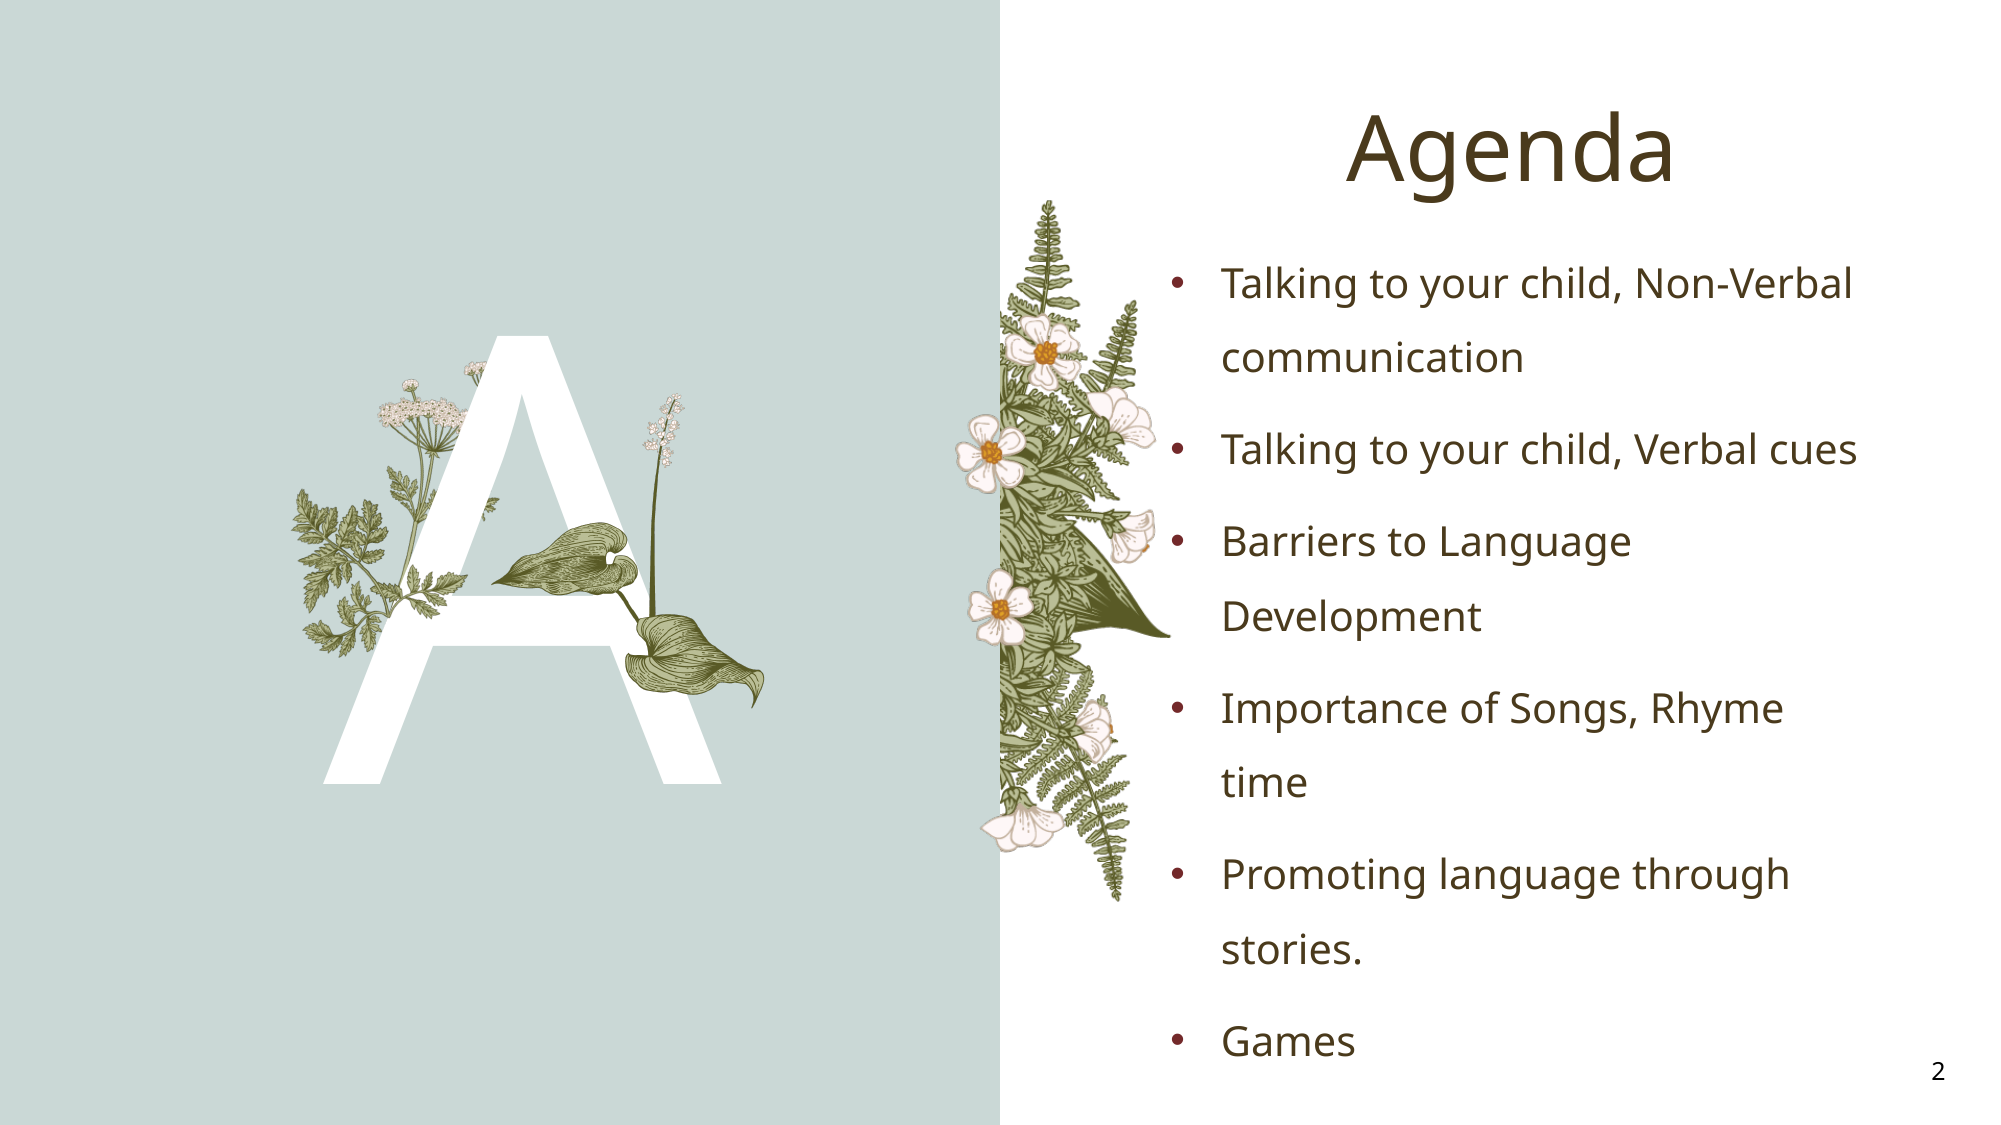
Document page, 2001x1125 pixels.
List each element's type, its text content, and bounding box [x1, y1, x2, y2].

list A [201, 233, 845, 930]
title Agenda [1331, 43, 1947, 261]
slide_number 2 [1510, 1042, 1961, 1103]
list Talking to your child, Non-Verbal communication Talking to your child, Verbal cues Barriers to Language Development Importance of Songs, Rhyme time Promoting language through stories. Games [1155, 224, 1889, 1089]
picture [947, 190, 1186, 912]
picture [258, 384, 776, 718]
